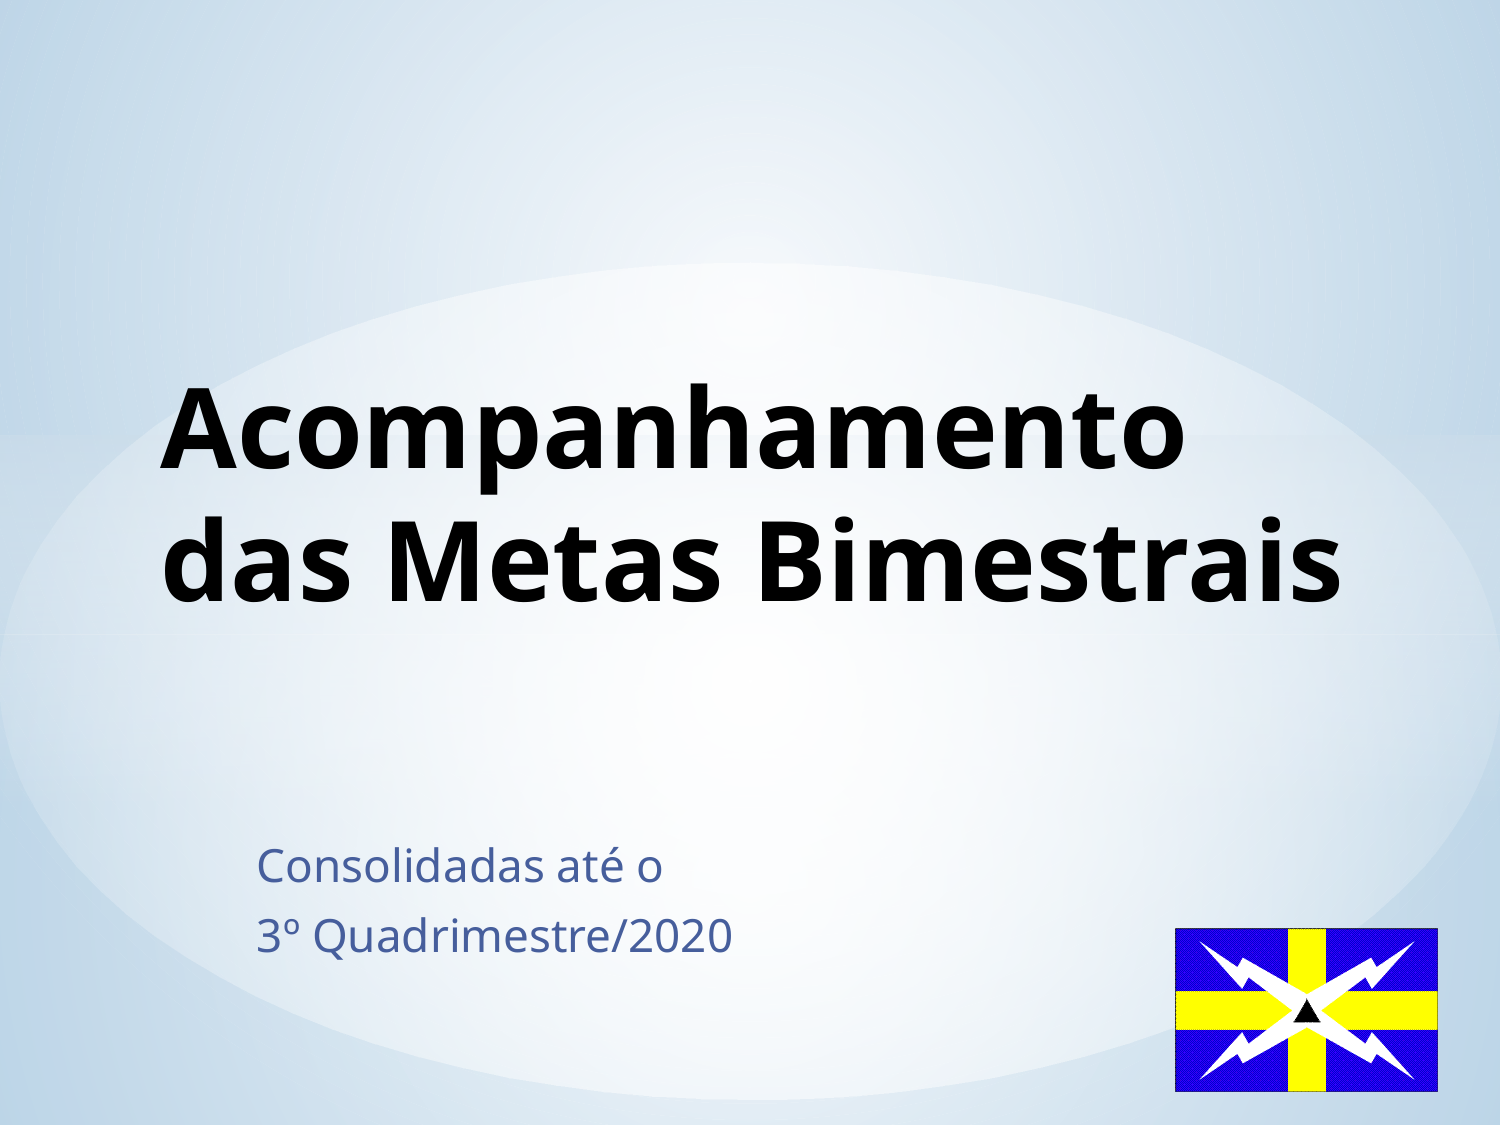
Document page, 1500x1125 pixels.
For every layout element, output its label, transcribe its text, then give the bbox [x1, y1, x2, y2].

picture [1174, 928, 1438, 1093]
subtitle Consolidadas até o 3º Quadrimestre/2020 [241, 828, 1167, 974]
title Acompanhamento das Metas Bimestrais [112, 349, 1388, 634]
